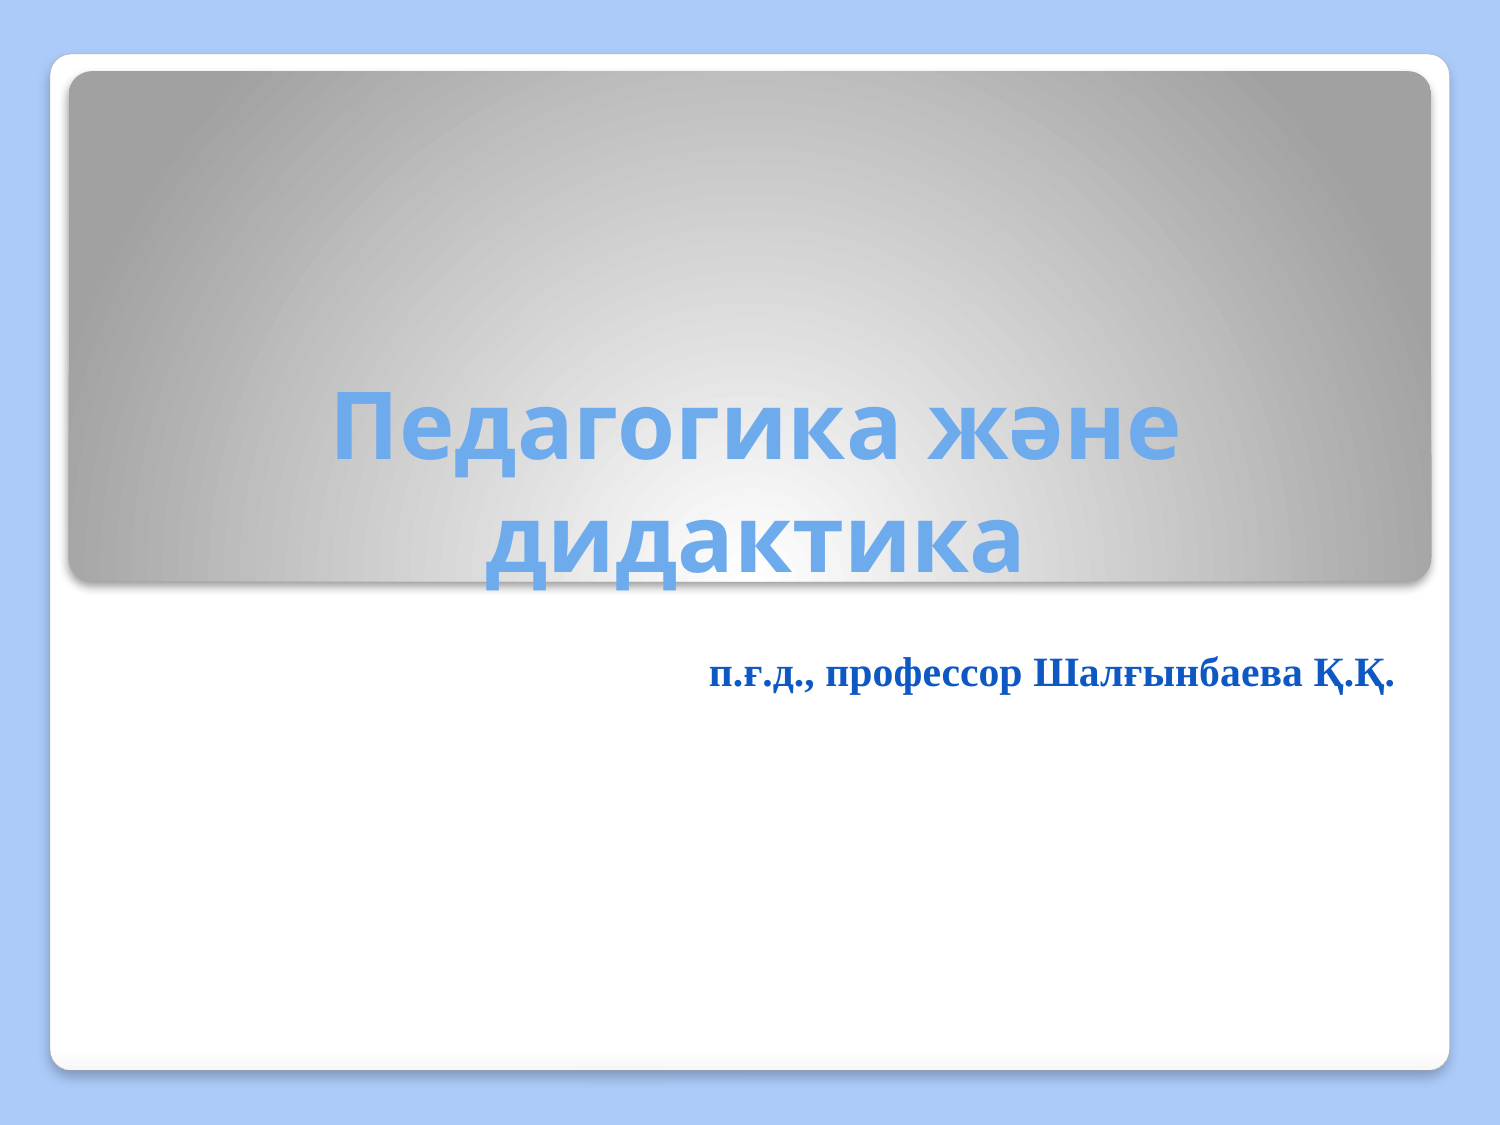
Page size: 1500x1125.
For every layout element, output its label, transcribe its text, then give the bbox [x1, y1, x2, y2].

title Педагогика және дидактика [118, 298, 1394, 599]
subtitle п.ғ.д., профессор Шалғынбаева Қ.Қ. [360, 645, 1411, 771]
